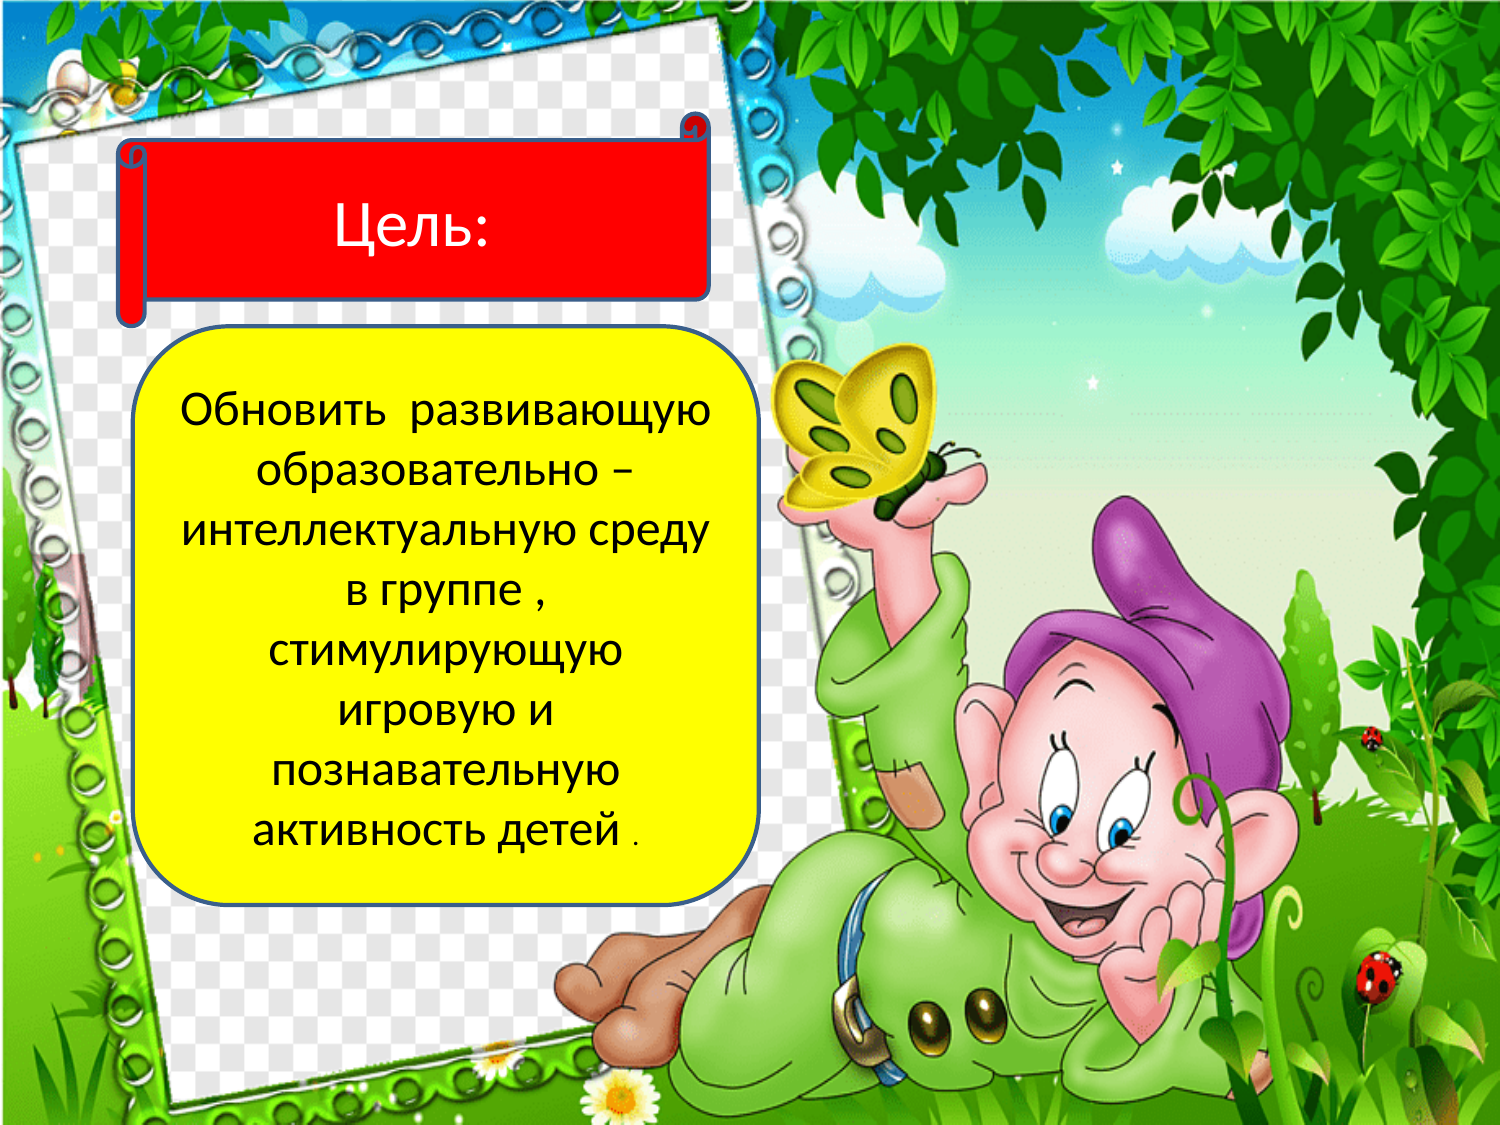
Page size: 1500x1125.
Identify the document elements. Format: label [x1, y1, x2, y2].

list [0, 0, 1500, 1125]
